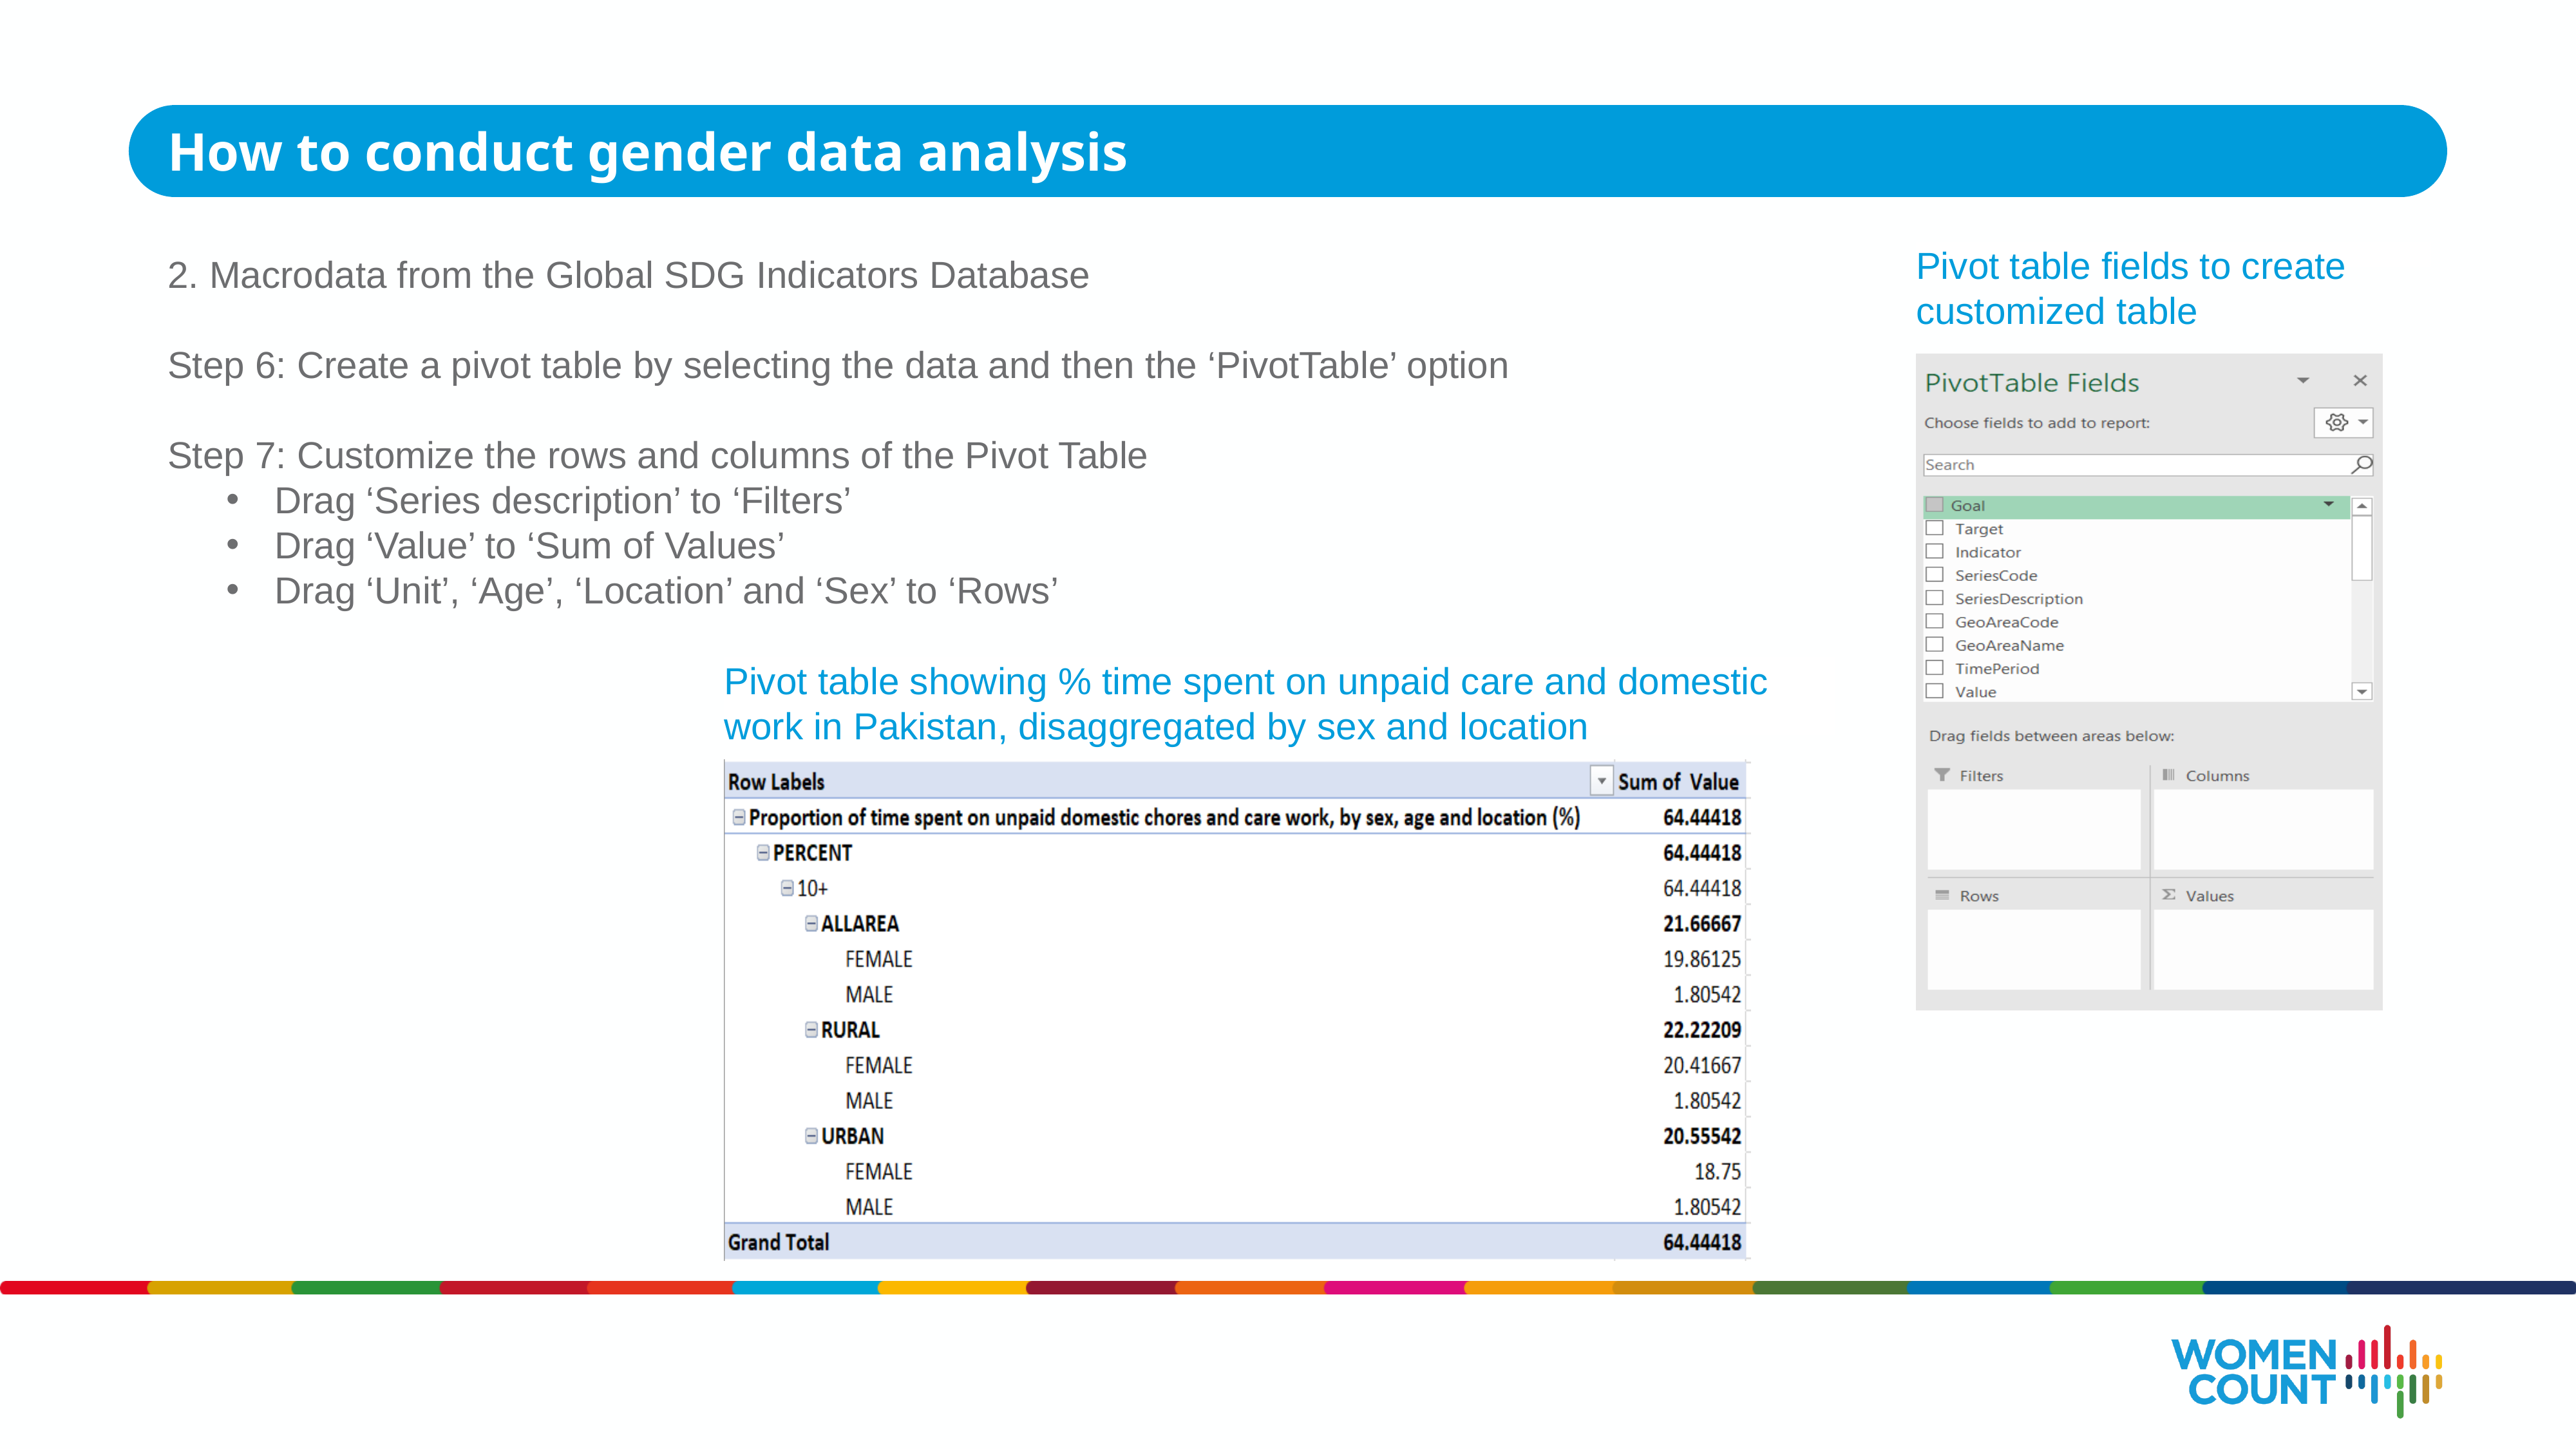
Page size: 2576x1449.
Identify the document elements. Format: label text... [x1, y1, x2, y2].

list How to conduct gender data analysis [167, 119, 2411, 245]
list 2. Macrodata from the Global SDG Indicators Database Step 6: Create a pivot table by selecting the data and then the ‘PivotTable’ option Step 7: Customize the rows and columns of the Pivot Table Drag ‘Series description’ to ‘Filters’ Drag ‘Value’ to ‘Sum of Values’ Drag ‘Unit’, ‘Age’, ‘Location’ and ‘Sex’ to ‘Rows’ [167, 251, 1912, 752]
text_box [1915, 242, 2432, 1010]
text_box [724, 656, 1836, 1261]
